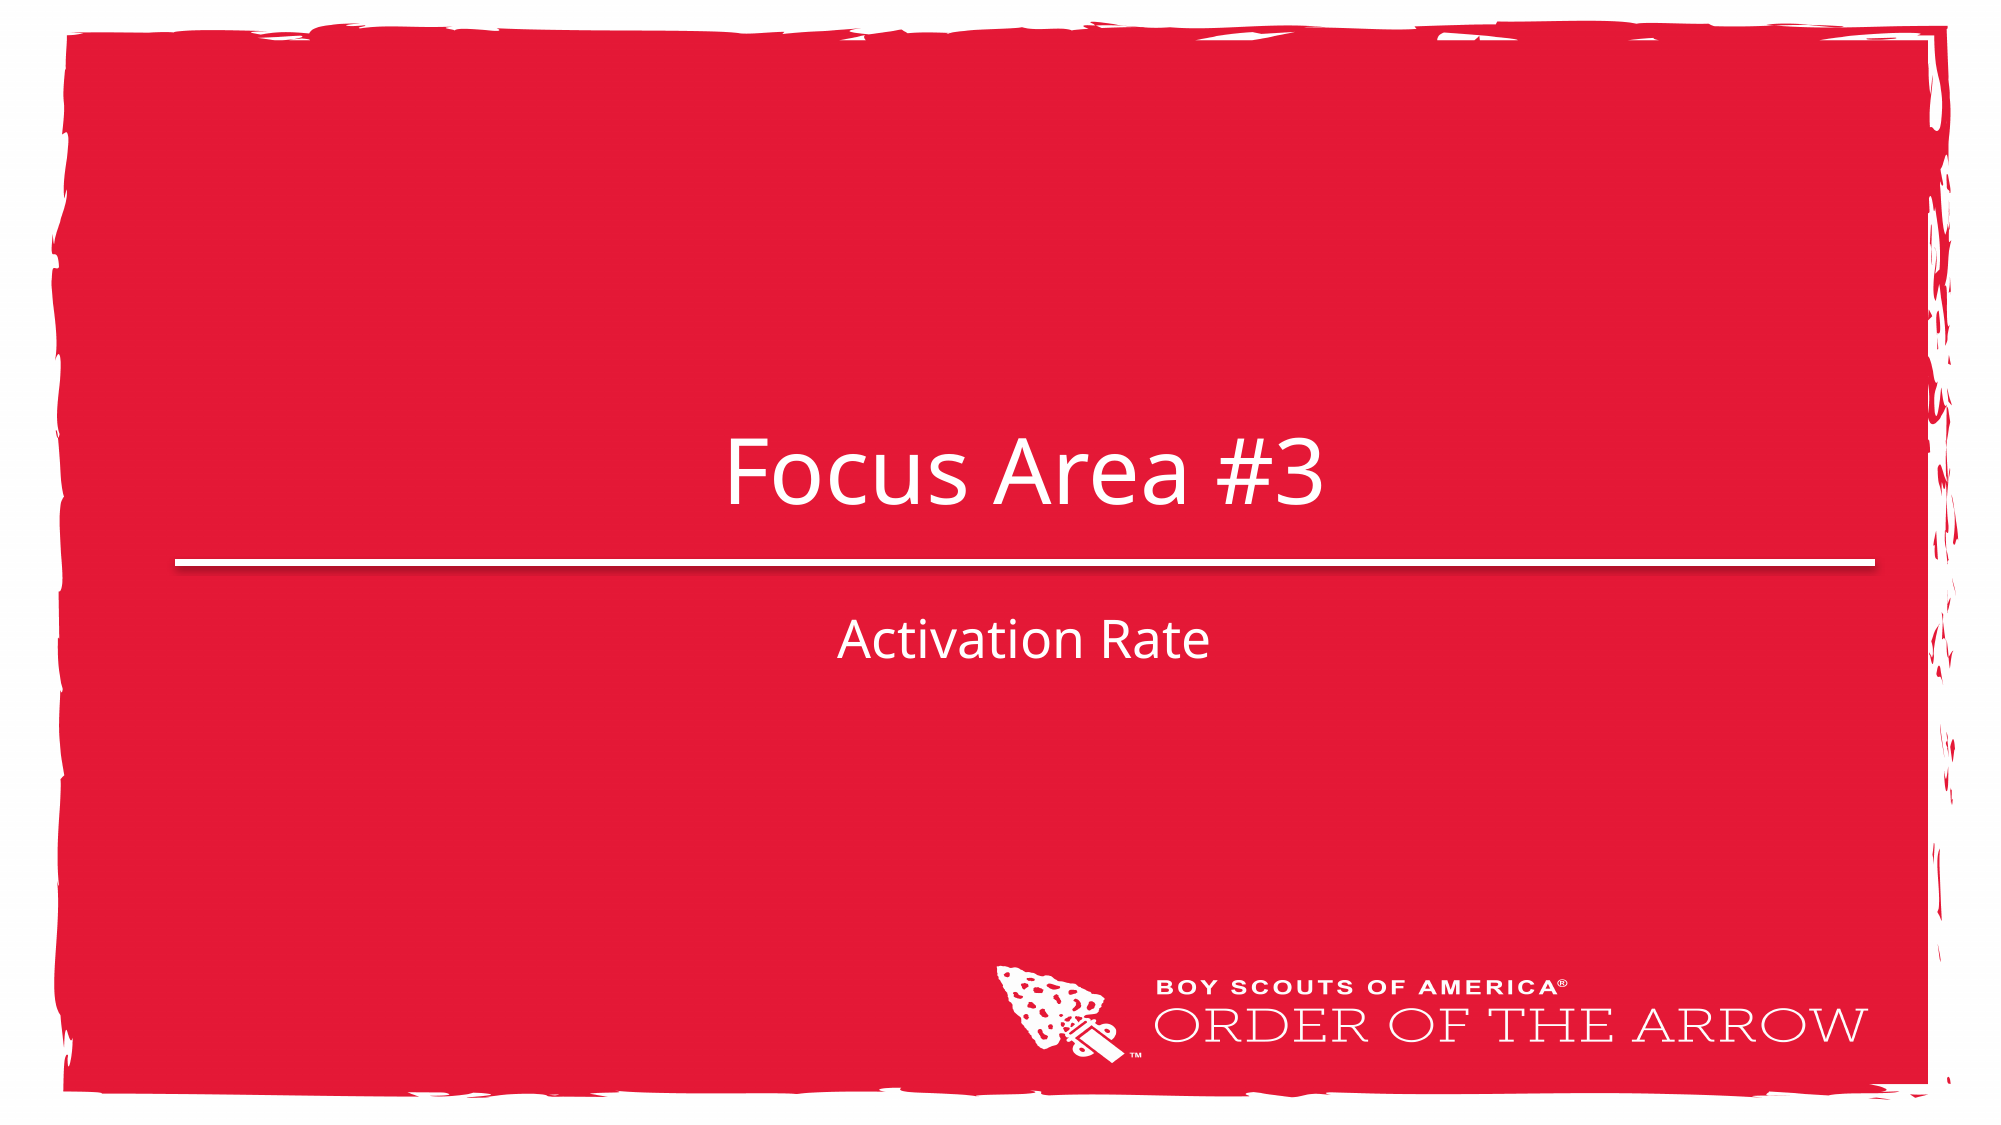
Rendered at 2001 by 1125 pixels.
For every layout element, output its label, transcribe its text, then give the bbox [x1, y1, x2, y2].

subtitle Activation Rate [174, 597, 1875, 677]
picture [0, 0, 2001, 1125]
title Focus Area #3 [174, 374, 1875, 563]
